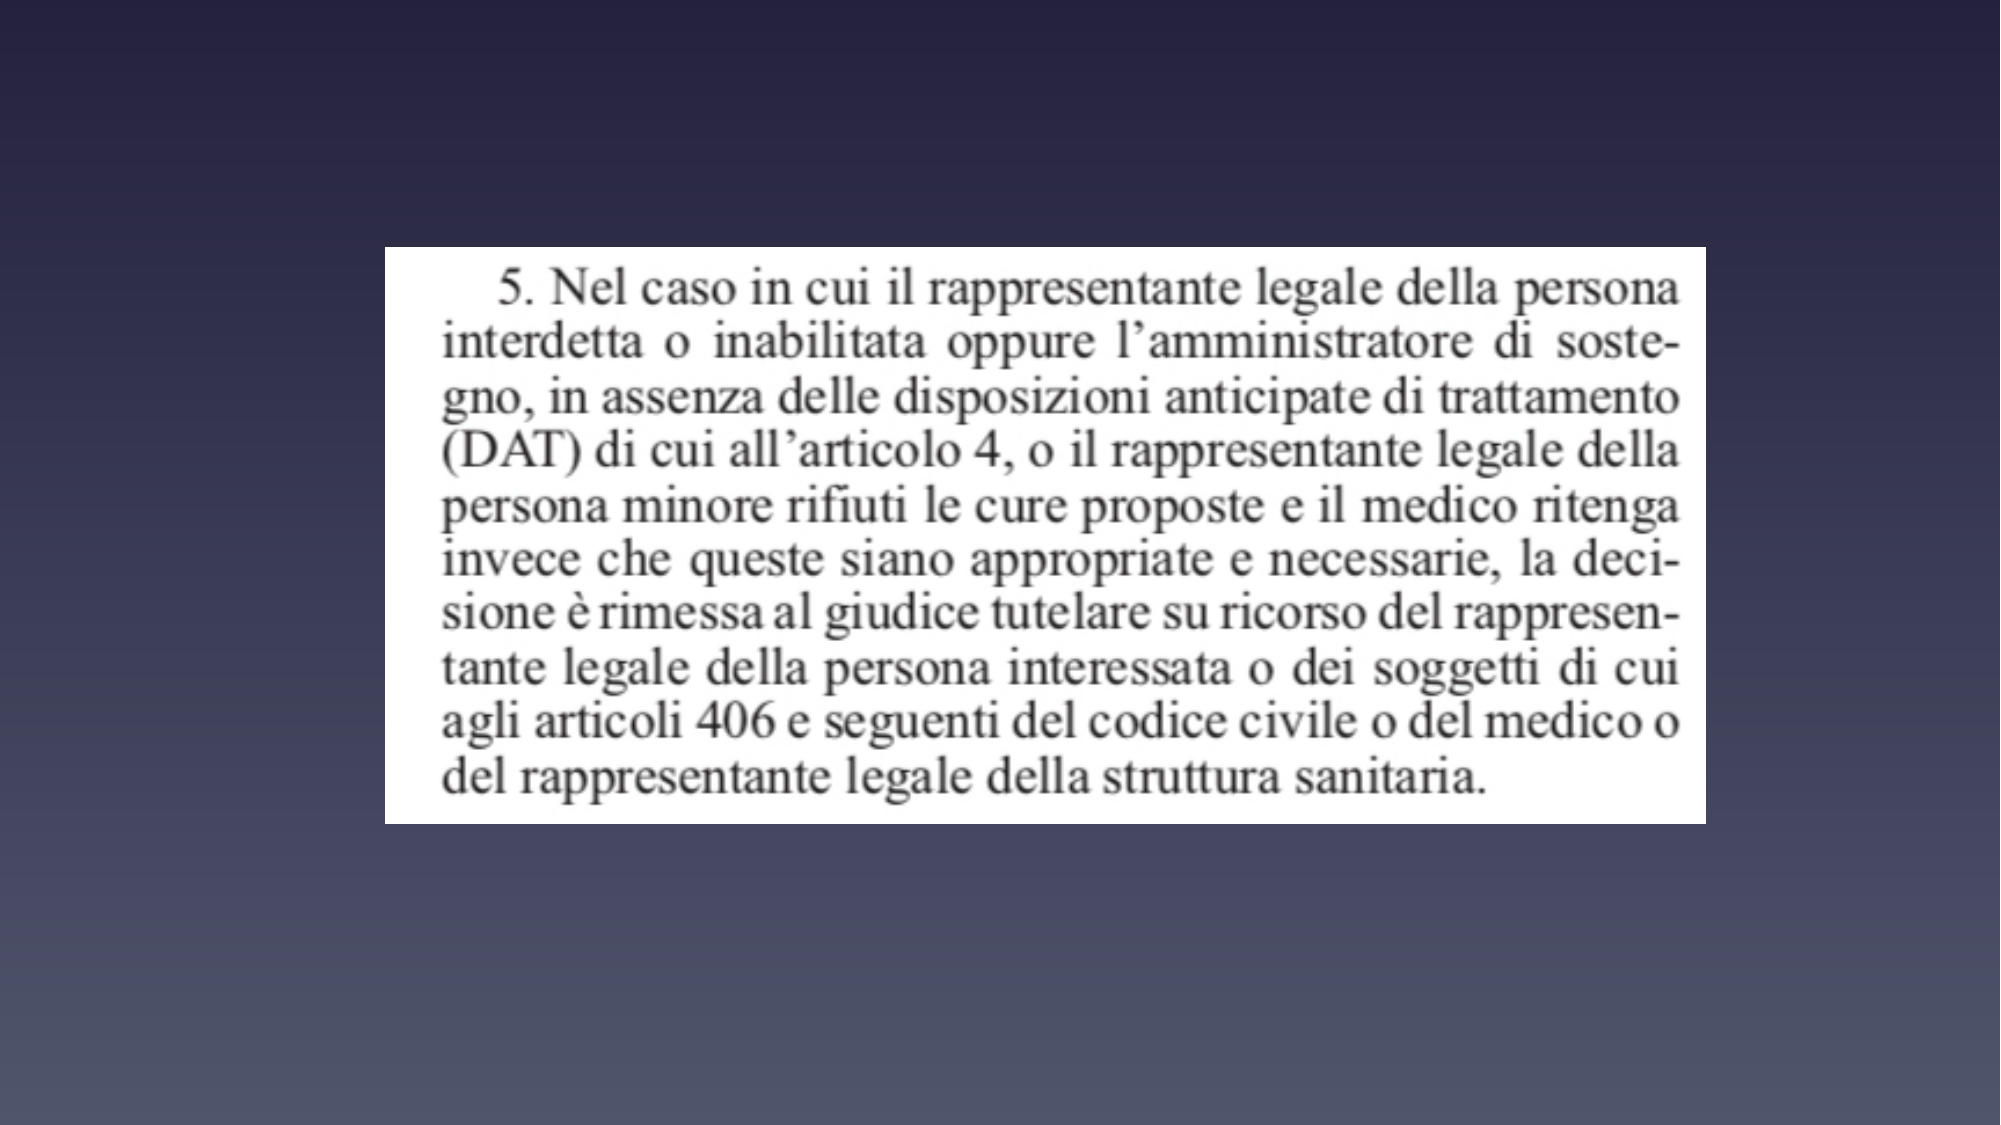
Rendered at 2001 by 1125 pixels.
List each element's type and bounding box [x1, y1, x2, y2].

picture [385, 246, 1707, 825]
